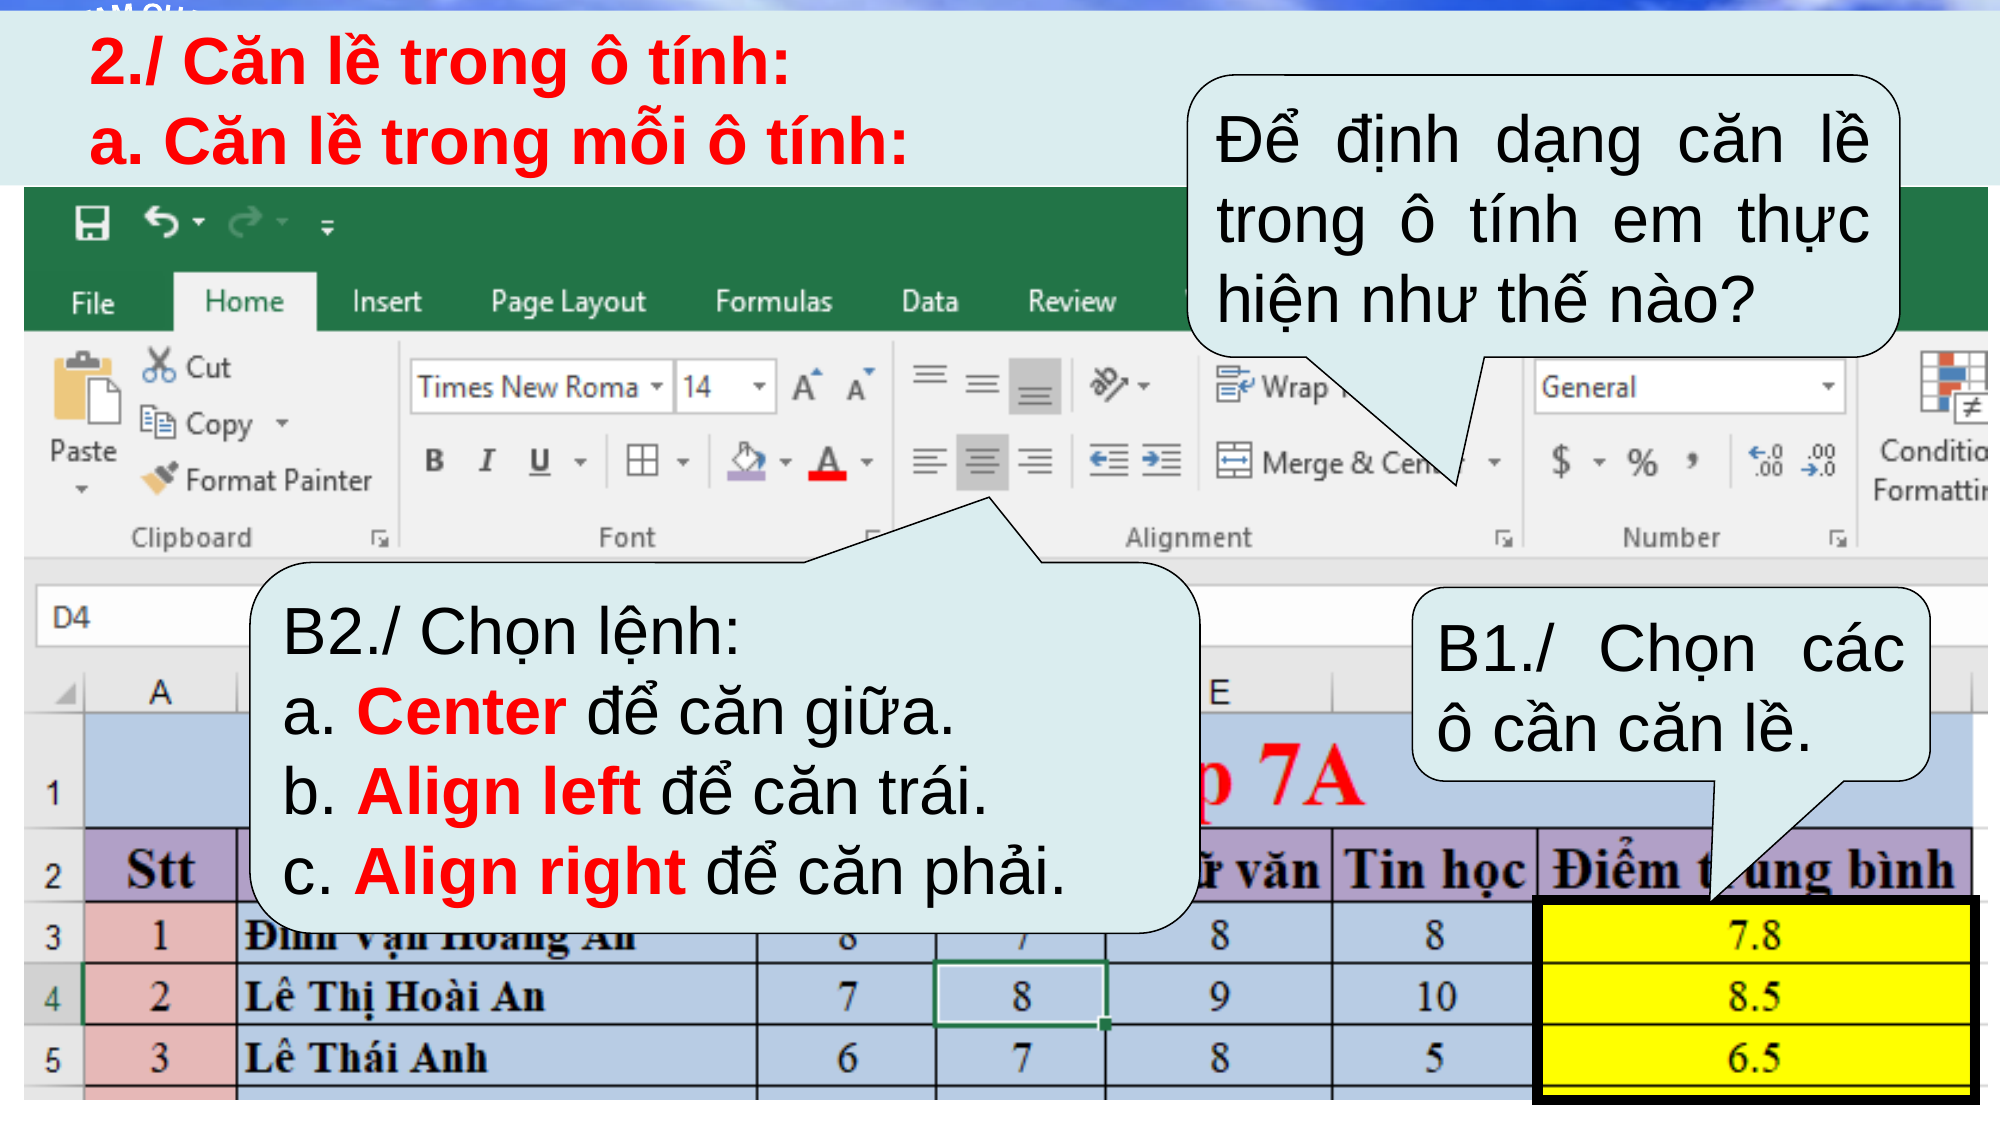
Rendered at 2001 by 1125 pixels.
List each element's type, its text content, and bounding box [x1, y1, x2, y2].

text_box 2./ Căn lề trong ô tính: a. Căn lề trong mỗi ô tính: [0, 10, 2000, 186]
text_box Để định dạng căn lề trong ô tính em thực hiện như thế nào? [1187, 74, 1900, 187]
picture [24, 187, 1988, 1100]
picture [0, 0, 2000, 10]
